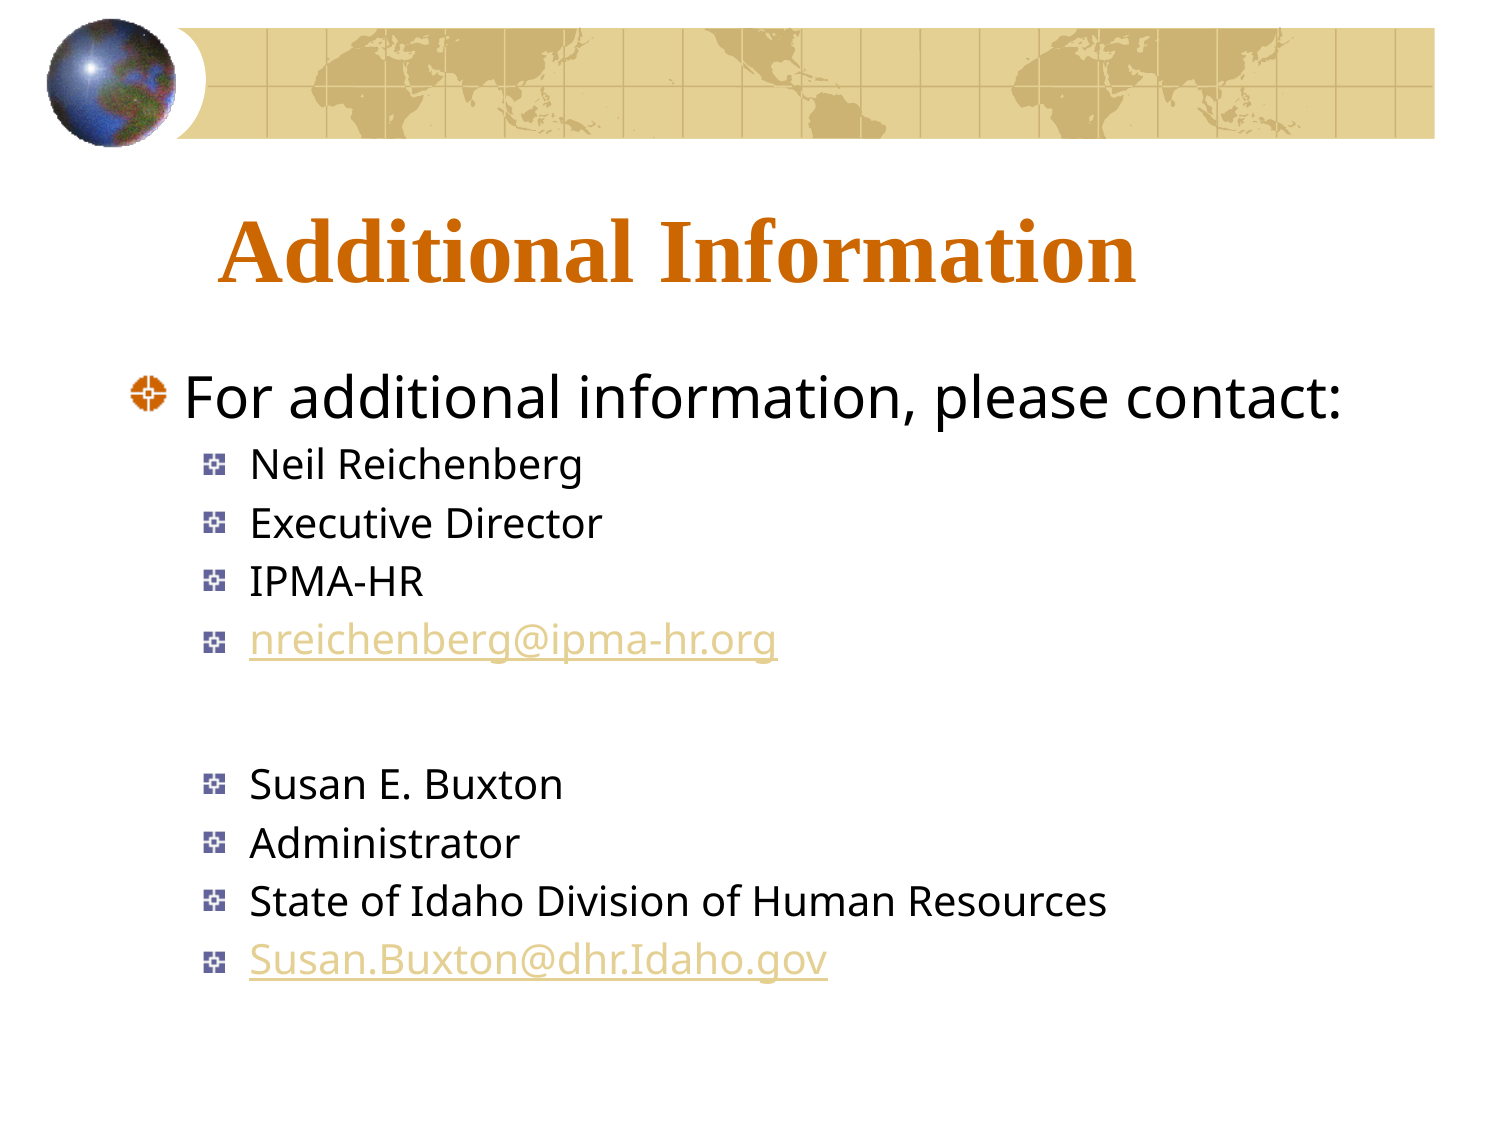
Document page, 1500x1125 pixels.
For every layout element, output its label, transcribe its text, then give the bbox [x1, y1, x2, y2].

picture [202, 888, 225, 911]
picture [202, 452, 225, 475]
picture [202, 950, 225, 973]
picture [202, 568, 225, 591]
title Additional Information [40, 152, 1316, 341]
picture [202, 830, 225, 853]
list For additional information, please contact: Neil Reichenberg Executive Director IPMA-HR nreichenberg@ipma-hr.org Susan E. Buxton Administrator State of Idaho Division of Human Resources Susan.Buxton@dhr.Idaho.gov [112, 352, 1388, 1028]
picture [127, 374, 169, 416]
picture [202, 510, 225, 533]
picture [202, 630, 225, 653]
picture [42, 14, 190, 151]
picture [202, 772, 225, 794]
